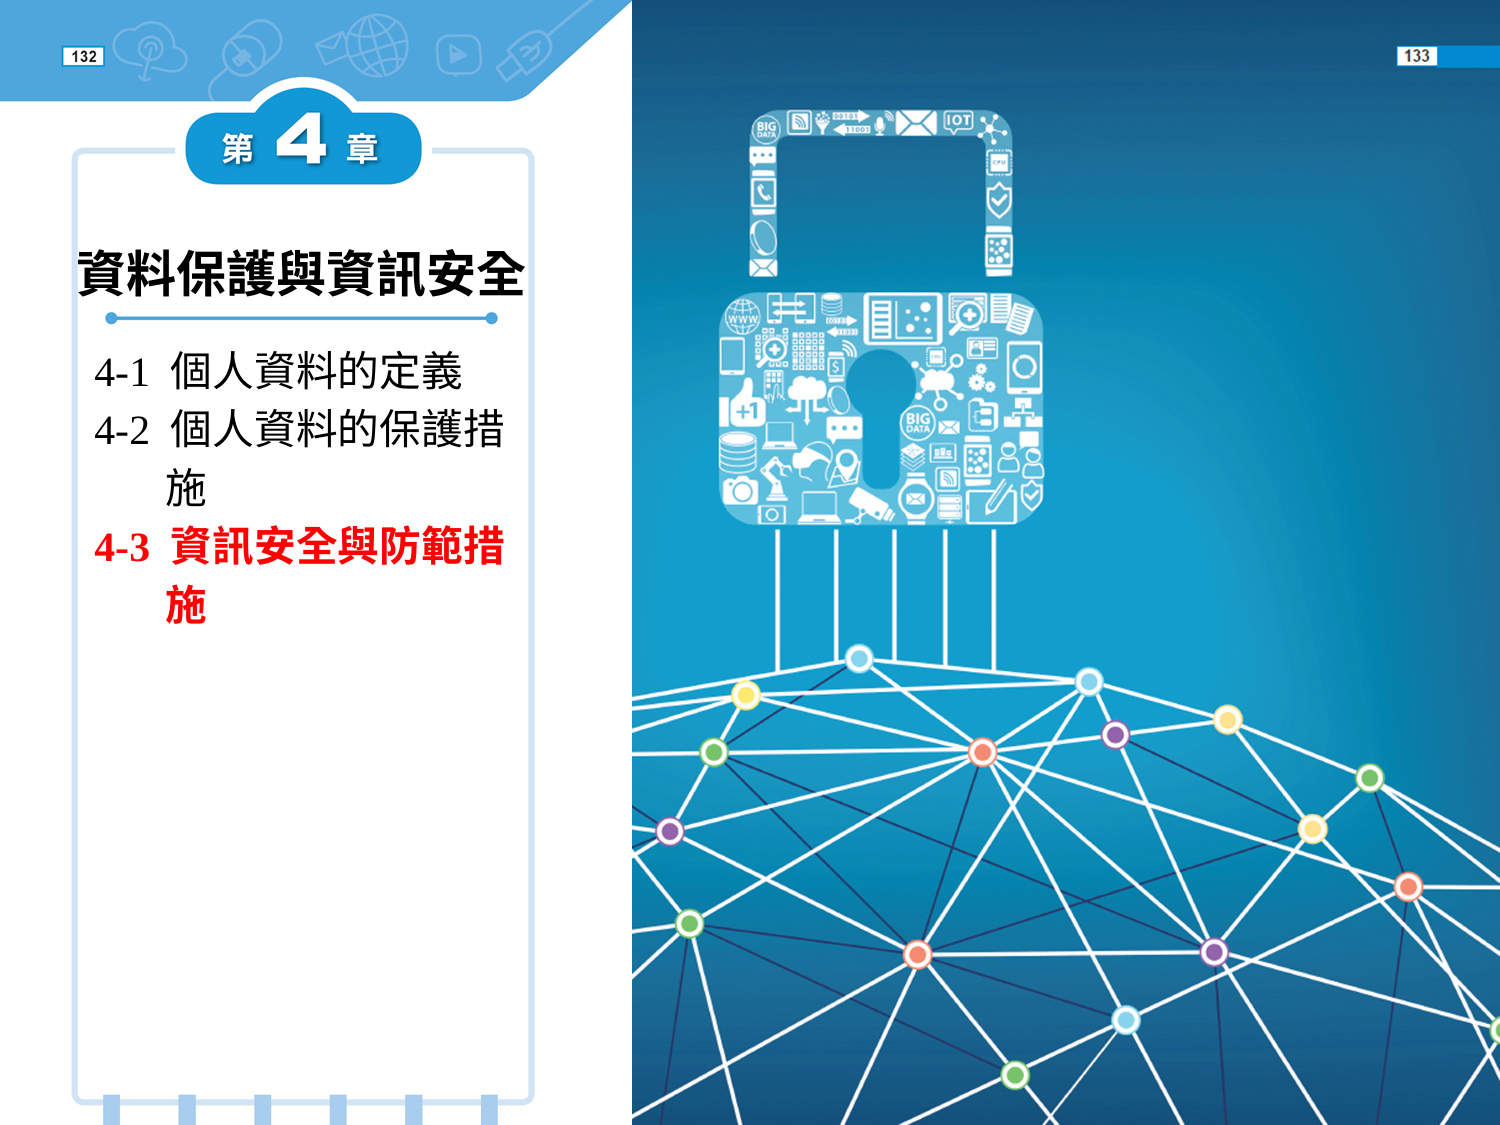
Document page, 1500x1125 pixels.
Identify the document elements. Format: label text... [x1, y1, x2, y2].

picture [0, 0, 1500, 1125]
text_box 資料保護與資訊安全 [70, 236, 532, 319]
text_box 4-1 個人資料的定義 4-2 個人資料的保護措施 4-3 資訊安全與防範措施 [94, 336, 520, 1087]
